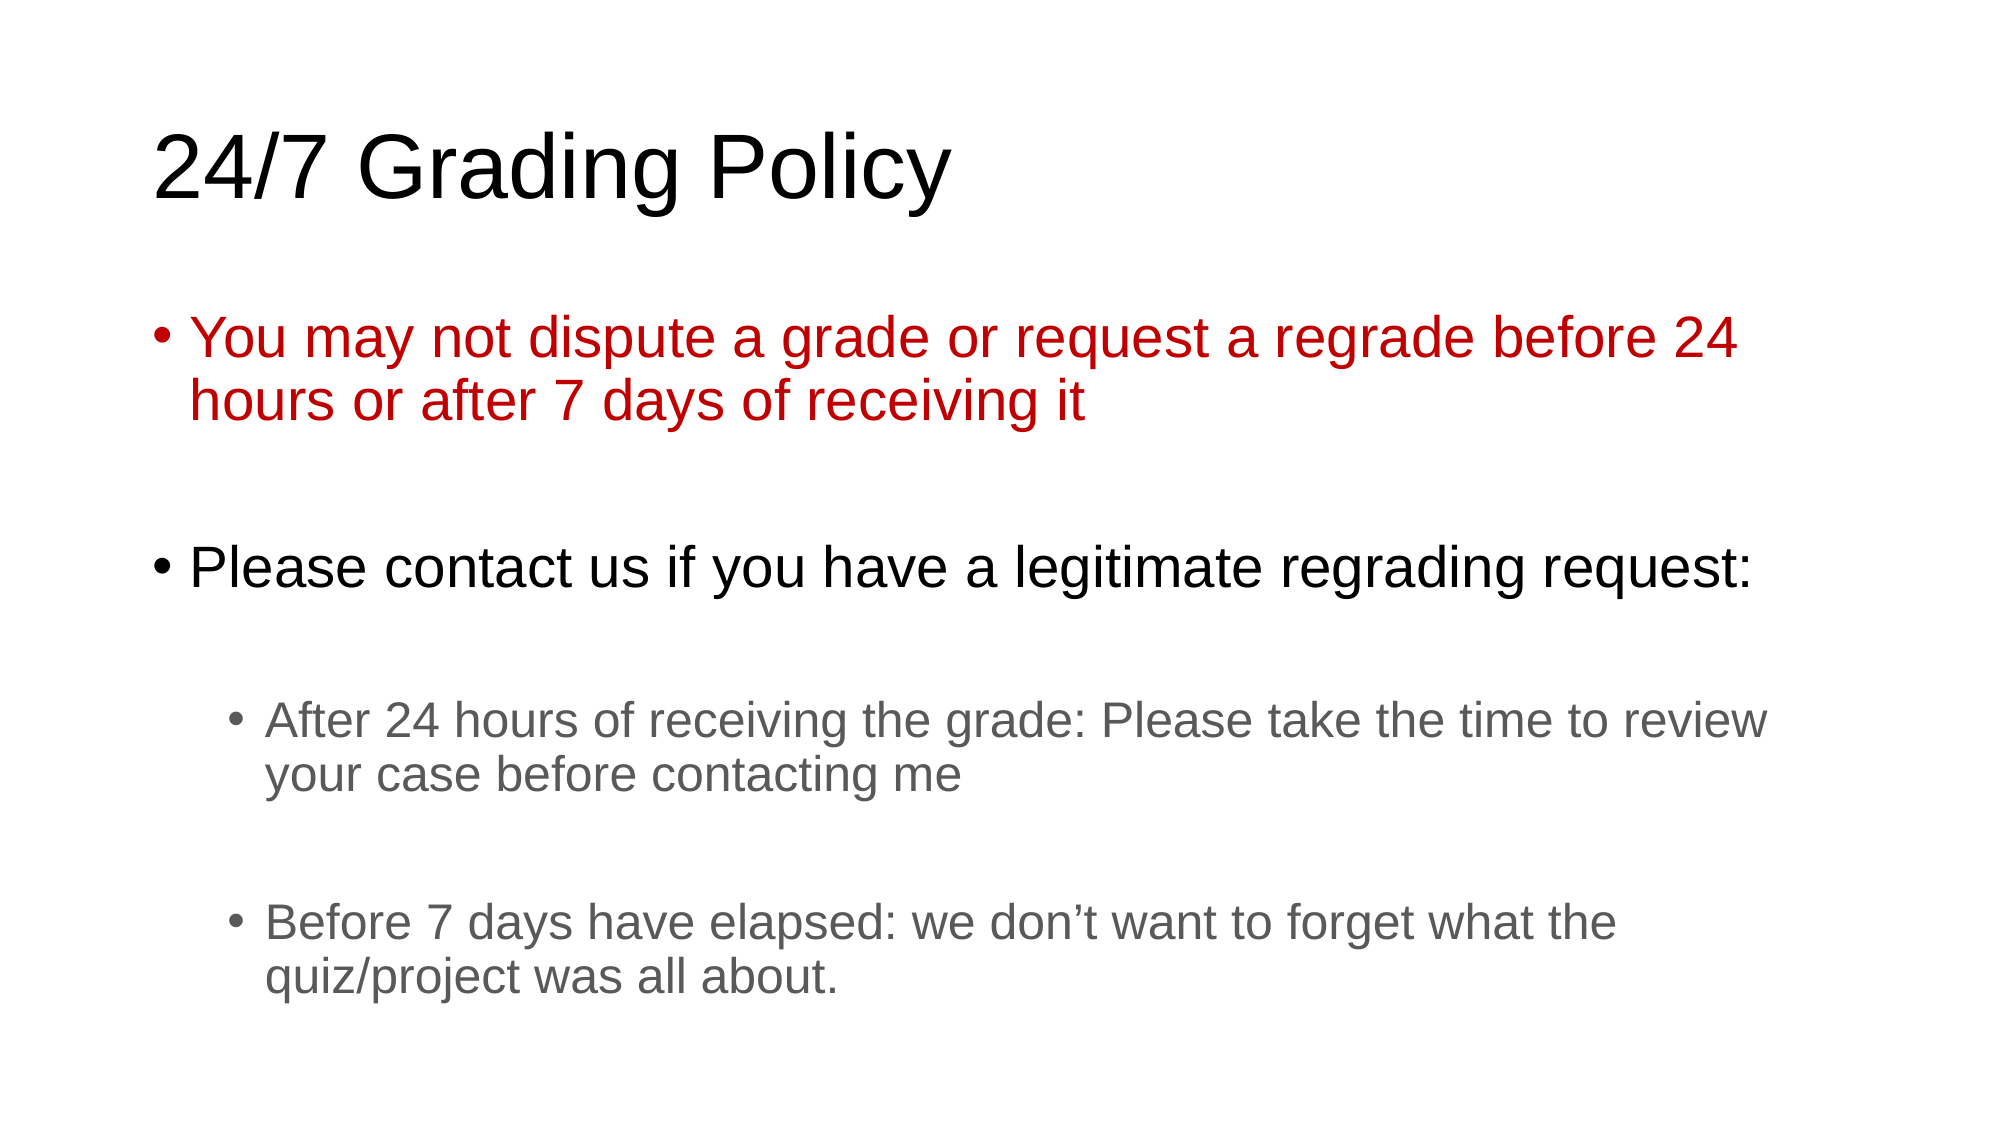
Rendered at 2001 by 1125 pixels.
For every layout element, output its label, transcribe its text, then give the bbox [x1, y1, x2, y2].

title 24/7 Grading Policy [137, 59, 1863, 278]
list You may not dispute a grade or request a regrade before 24 hours or after 7 days of receiving it Please contact us if you have a legitimate regrading request: After 24 hours of receiving the grade: Please take the time to review your case before contacting me Before 7 days have elapsed: we don’t want to forget what the quiz/project was all about. [137, 299, 1863, 1084]
